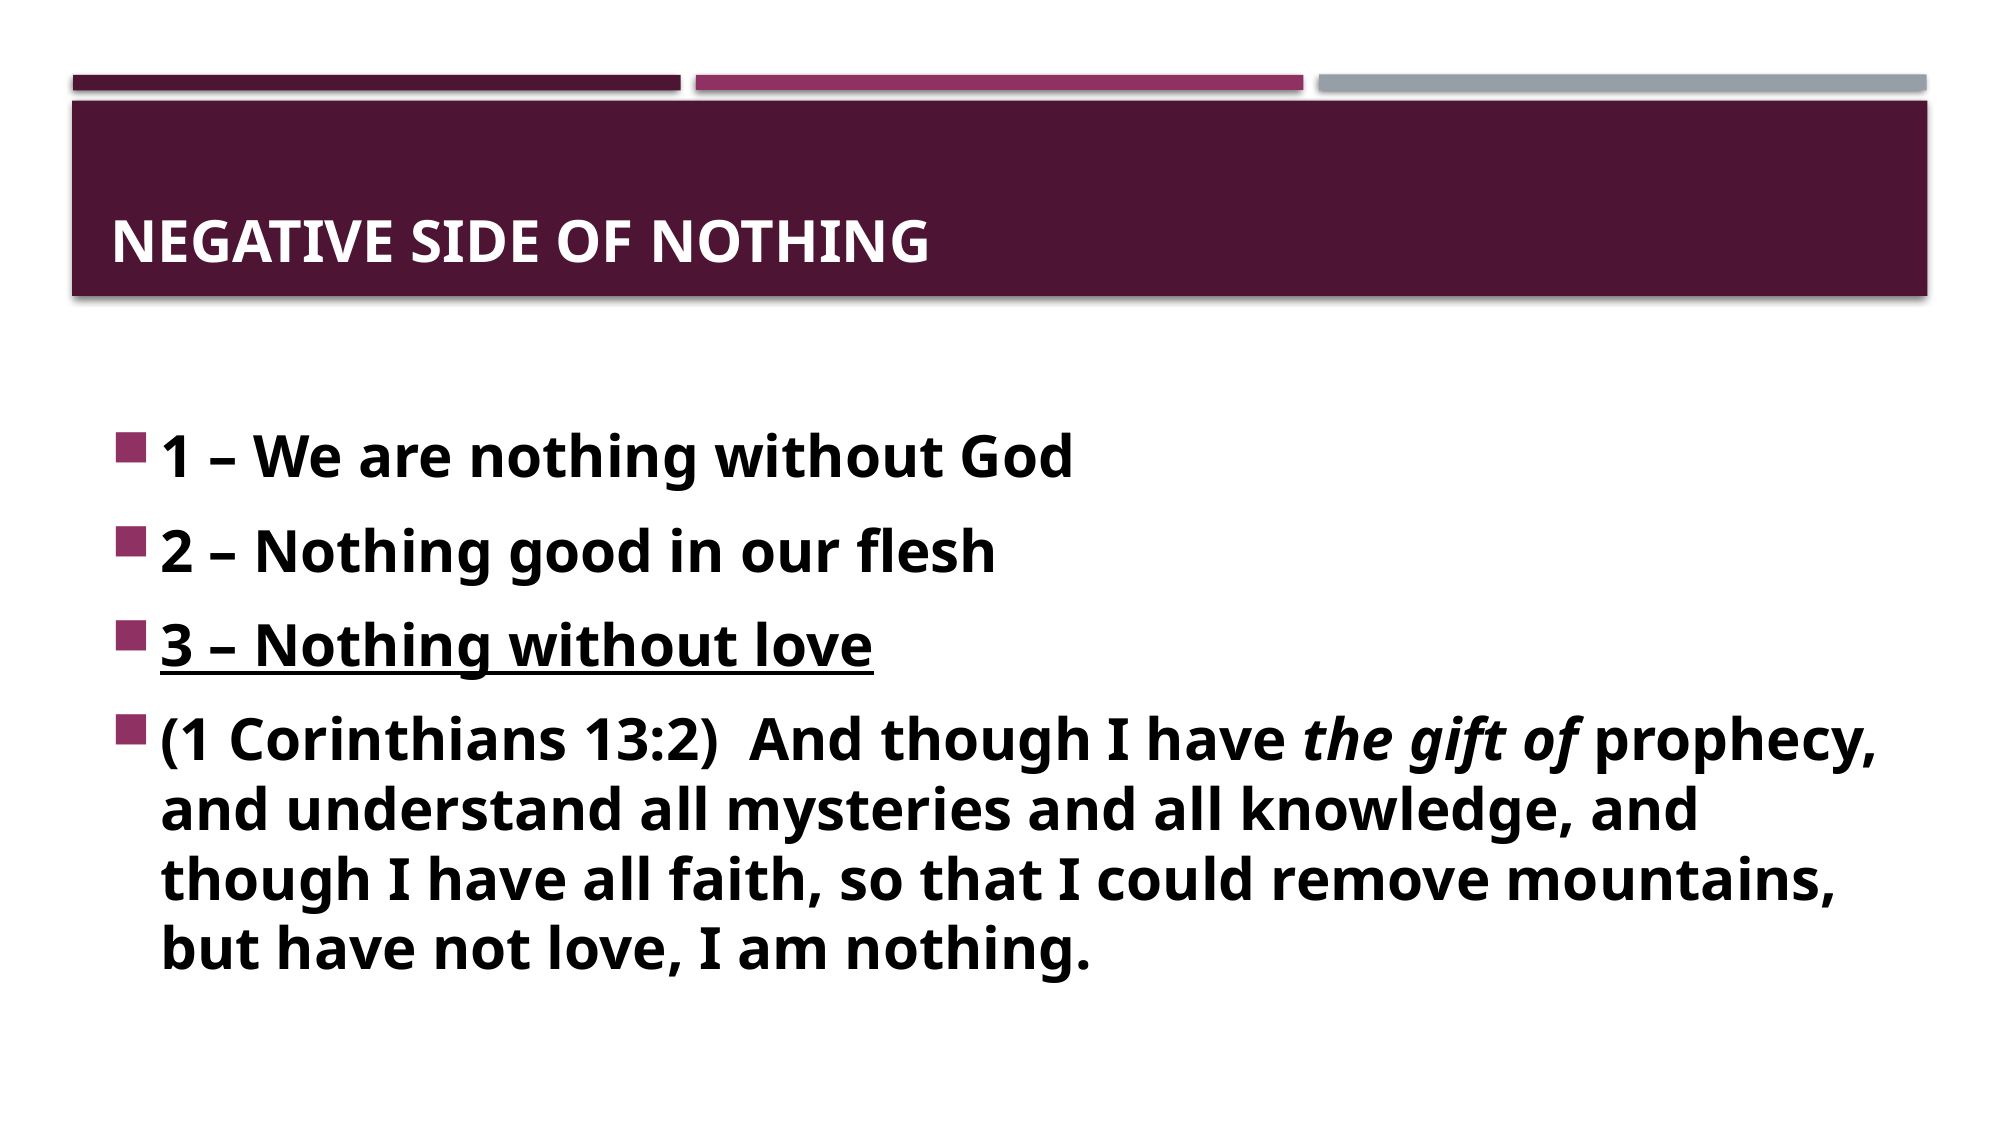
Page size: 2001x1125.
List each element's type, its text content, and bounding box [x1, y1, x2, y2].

list 1 – We are nothing without God 2 – Nothing good in our flesh 3 – Nothing without love (1 Corinthians 13:2) And though I have the gift of prophecy, and understand all mysteries and all knowledge, and though I have all faith, so that I could remove mountains, but have not love, I am nothing. [95, 357, 1905, 1044]
title negative side of nothing [95, 115, 1905, 282]
